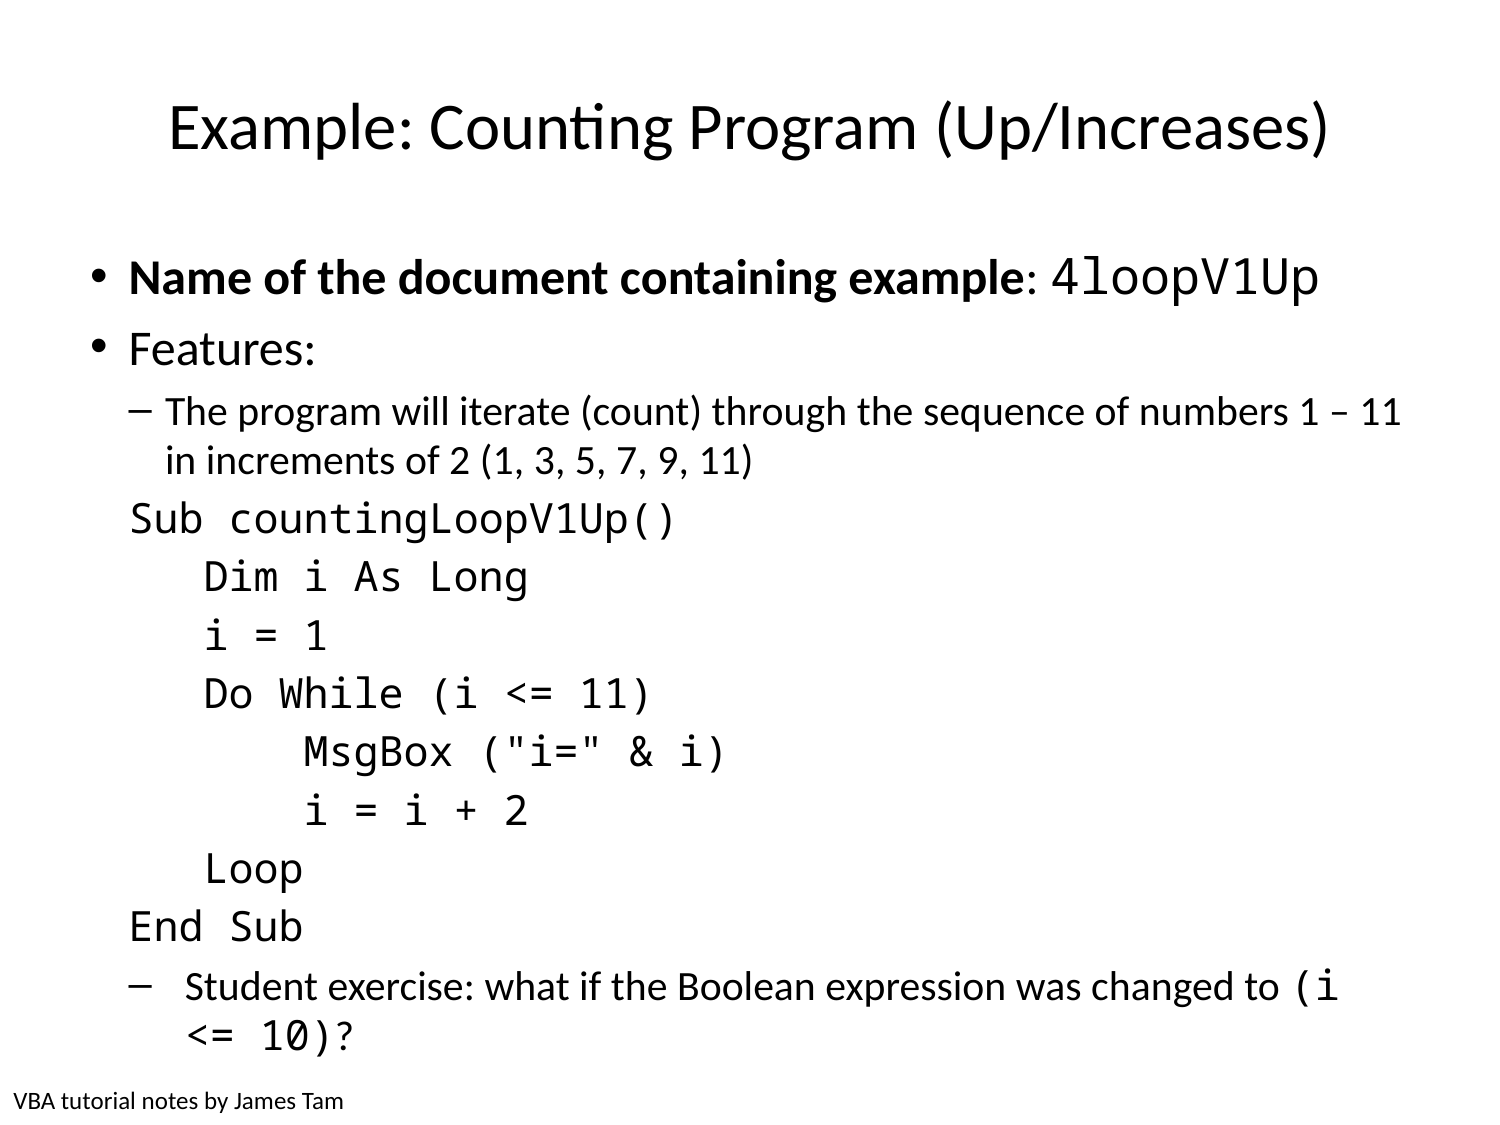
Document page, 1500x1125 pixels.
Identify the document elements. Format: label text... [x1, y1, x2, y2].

list Name of the document containing example: 4loopV1Up Features: The program will iterate (count) through the sequence of numbers 1 – 11 in increments of 2 (1, 3, 5, 7, 9, 11) Sub countingLoopV1Up() Dim i As Long i = 1 Do While (i <= 11) MsgBox ("i=" & i) i = i + 2 Loop End Sub Student exercise: what if the Boolean expression was changed to (i <= 10)? [75, 237, 1425, 1063]
title Example: Counting Program (Up/Increases) [75, 45, 1425, 200]
